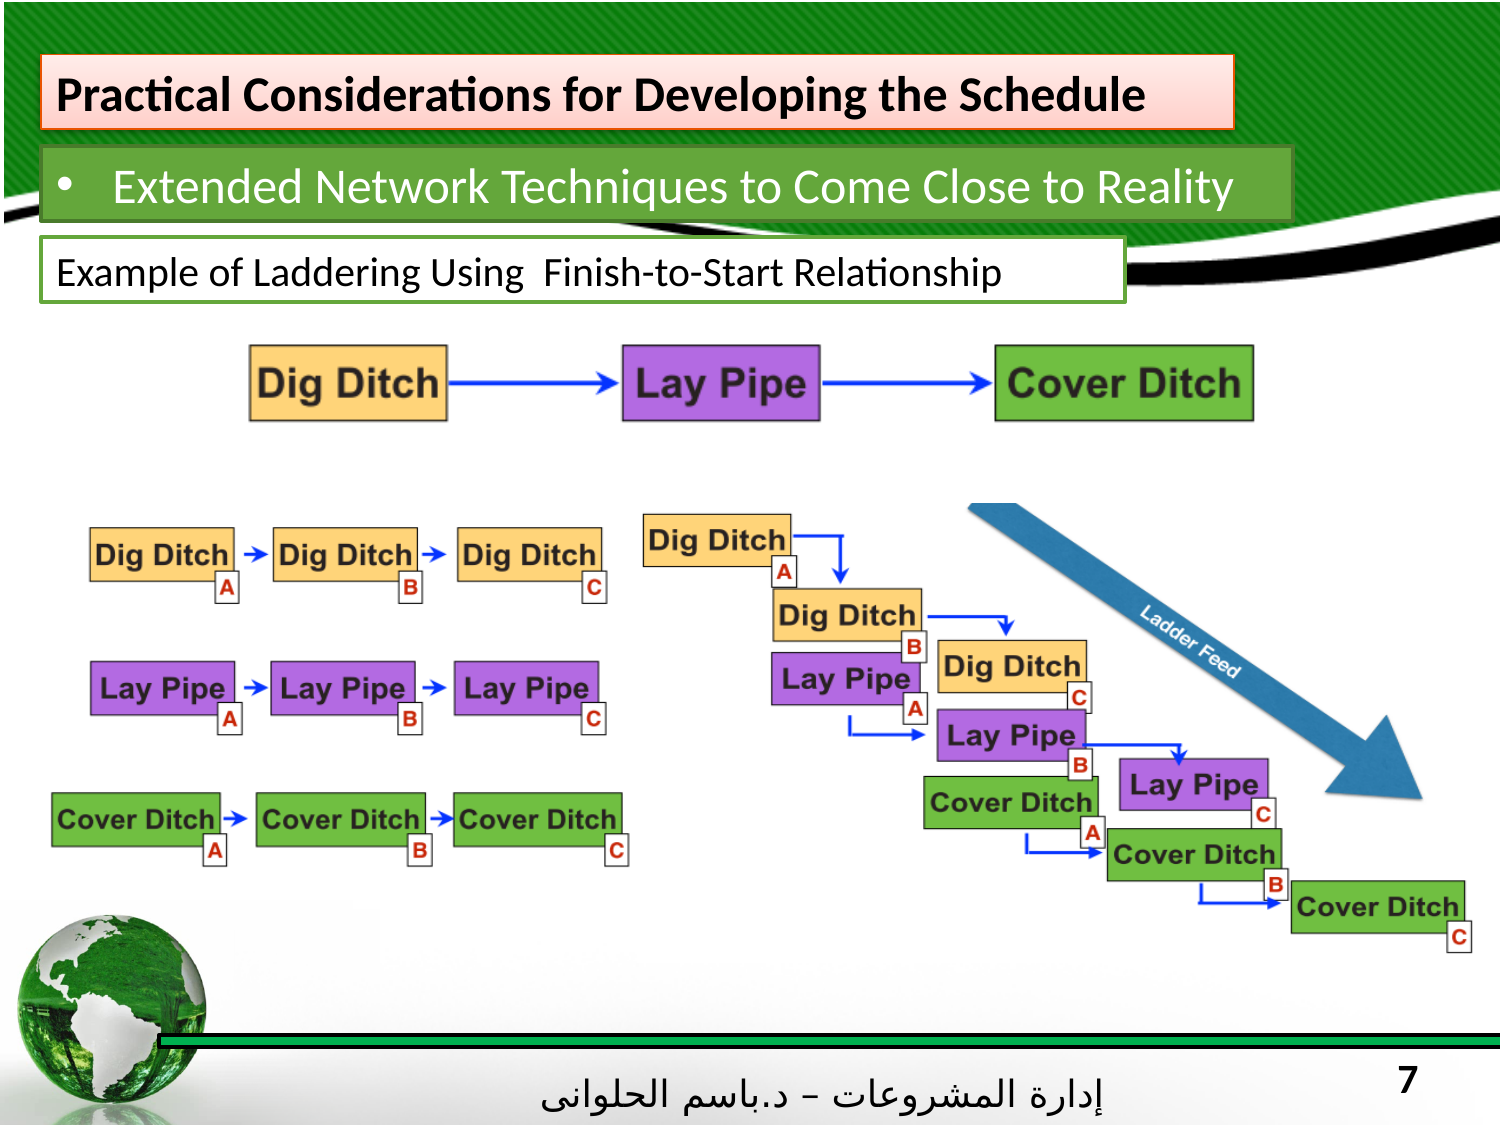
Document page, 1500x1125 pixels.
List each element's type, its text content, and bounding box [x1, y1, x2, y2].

picture [0, 2, 1500, 1125]
text_box Practical Considerations for Developing the Schedule [40, 54, 1235, 130]
text_box Example of Laddering Using Finish-to-Start Relationship [39, 235, 1127, 304]
text_box Extended Network Techniques to Come Close to Reality [39, 144, 1295, 223]
